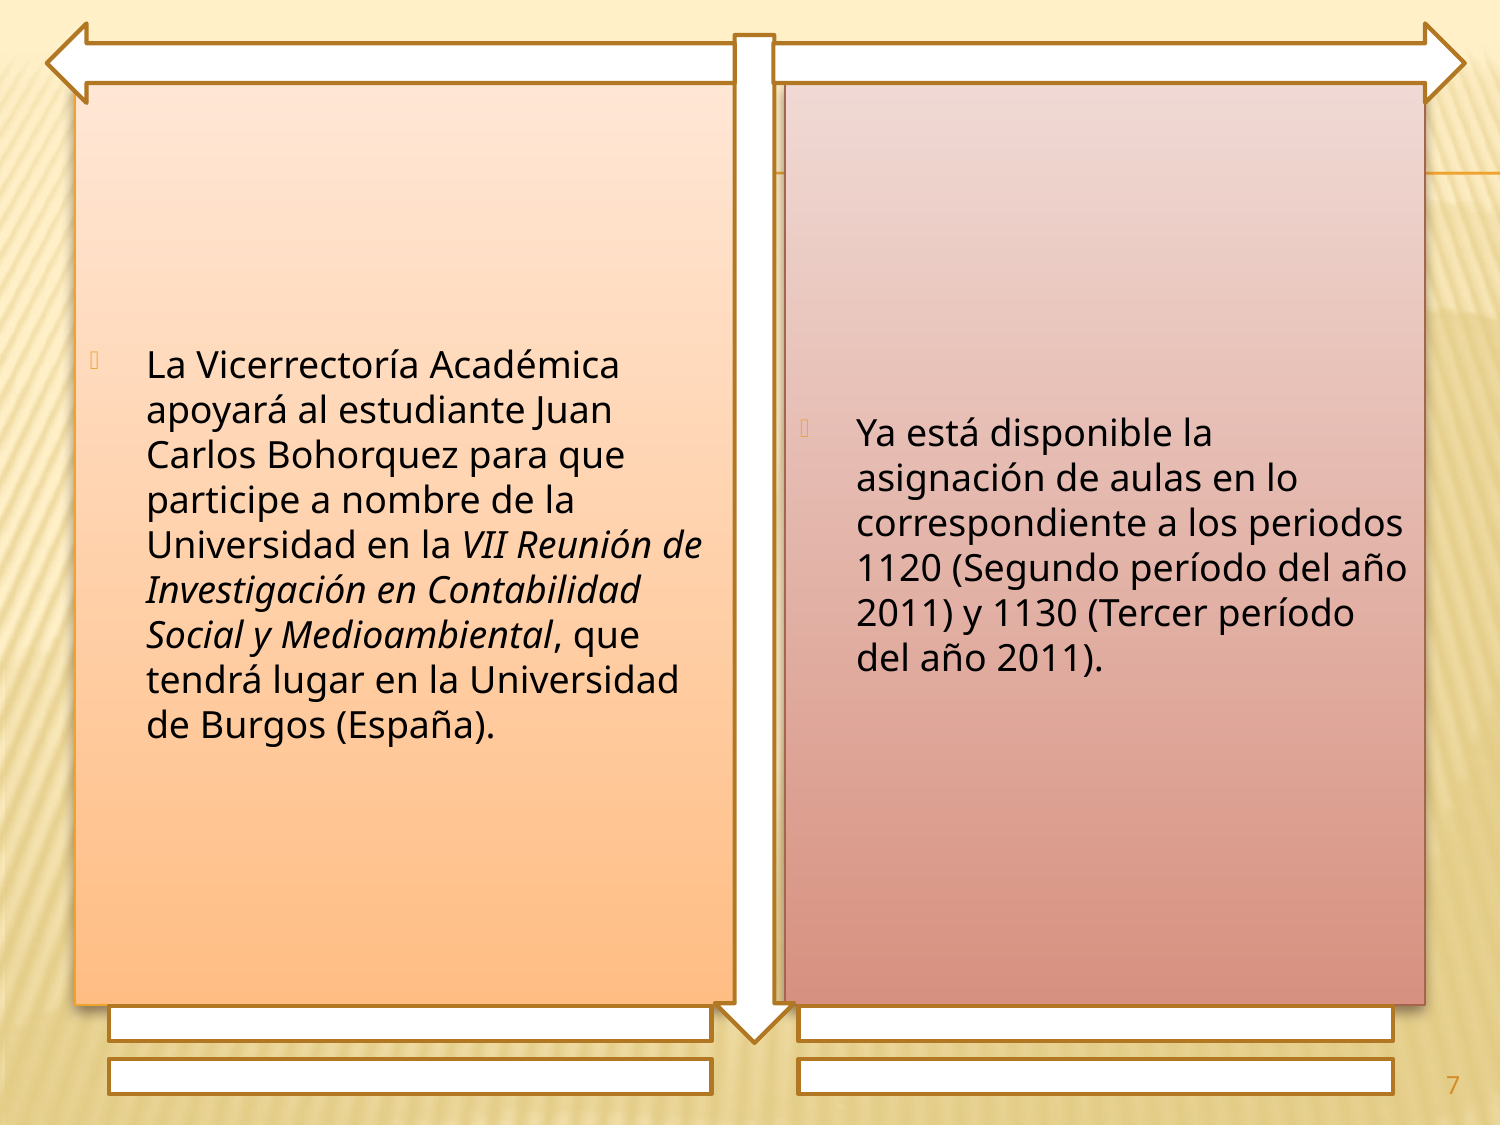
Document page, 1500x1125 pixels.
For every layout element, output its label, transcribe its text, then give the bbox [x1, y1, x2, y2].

text_box [107, 1057, 714, 1096]
slide_number 7 [1350, 1062, 1475, 1103]
text_box [771, 21, 1467, 105]
text_box [107, 1004, 714, 1043]
text_box [44, 21, 737, 105]
text_box [796, 1004, 1395, 1043]
text_box [712, 32, 797, 1046]
text_box [796, 1057, 1395, 1096]
list La Vicerrectoría Académica apoyará al estudiante Juan Carlos Bohorquez para que participe a nombre de la Universidad en la VII Reunión de Investigación en Contabilidad Social y Medioambiental, que tendrá lugar en la Universidad de Burgos (España). [74, 86, 732, 1006]
list Ya está disponible la asignación de aulas en lo correspondiente a los periodos 1120 (Segundo período del año 2011) y 1130 (Tercer período del año 2011). [784, 86, 1426, 1006]
